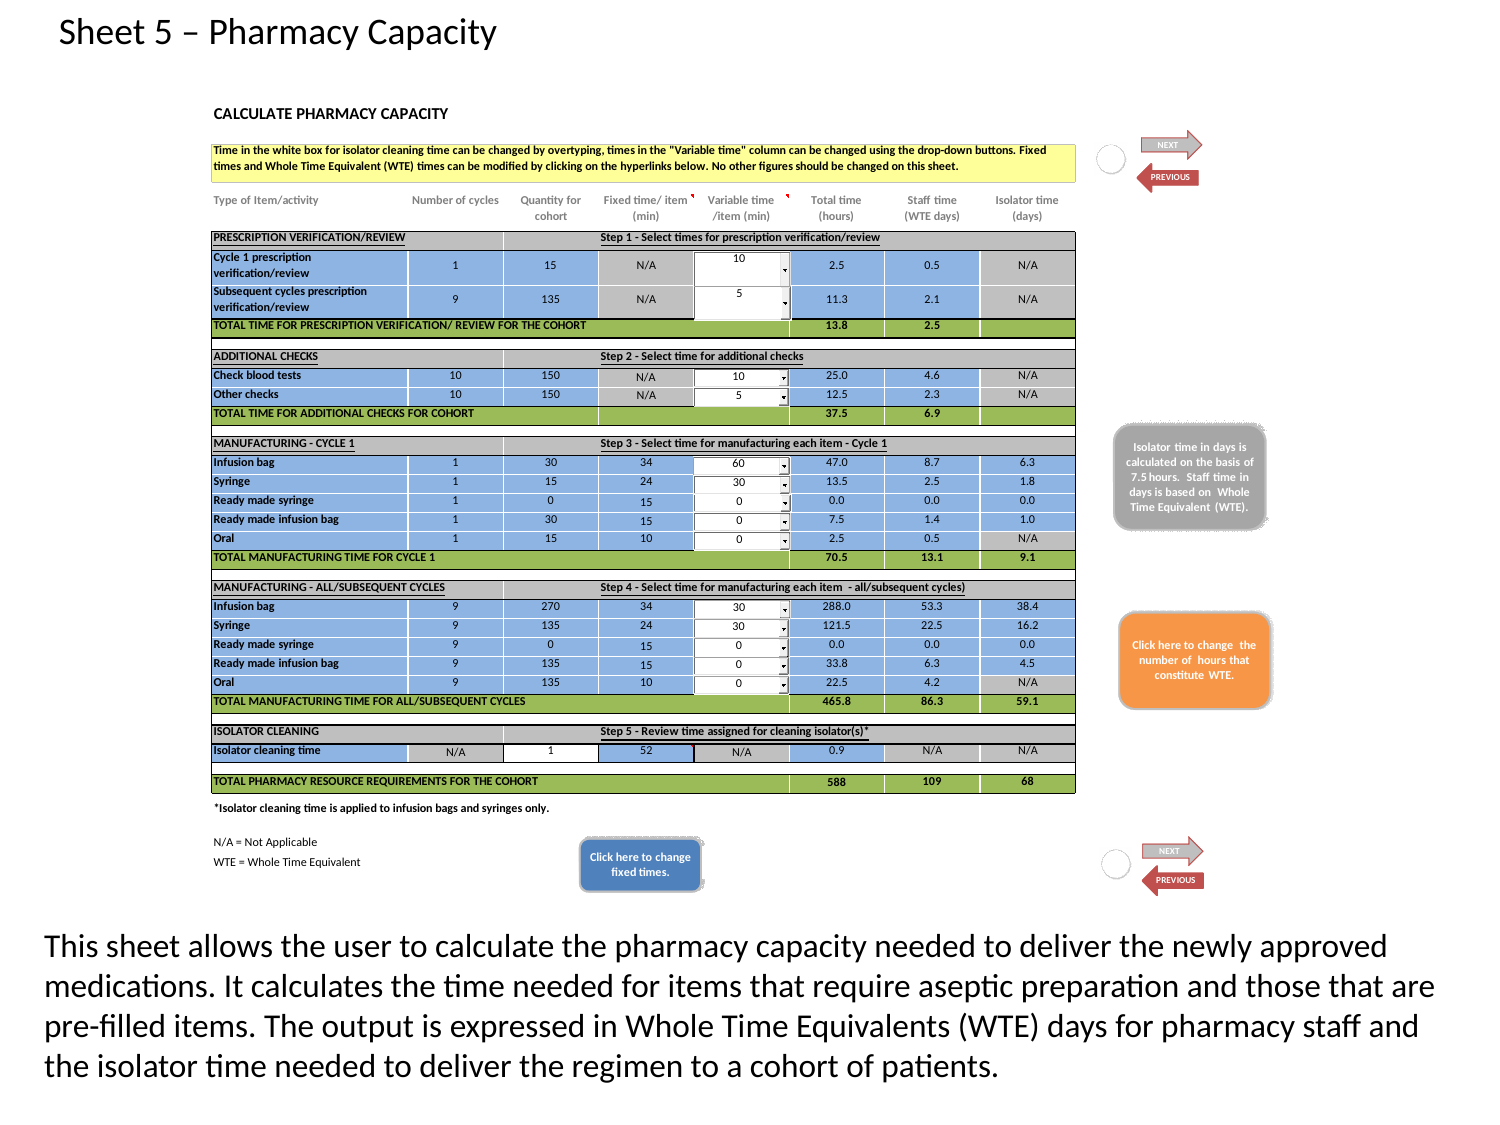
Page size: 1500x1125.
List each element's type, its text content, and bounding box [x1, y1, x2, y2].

text_box Sheet 5 – Pharmacy Capacity [43, 0, 513, 60]
picture [182, 89, 1333, 910]
text_box This sheet allows the user to calculate the pharmacy capacity needed to deliver the newly approved medications. It calculates the time needed for items that require aseptic preparation and those that are pre-filled items. The output is expressed in Whole Time Equivalents (WTE) days for pharmacy staff and the isolator time needed to deliver the regimen to a cohort of patients. [29, 916, 1471, 1092]
